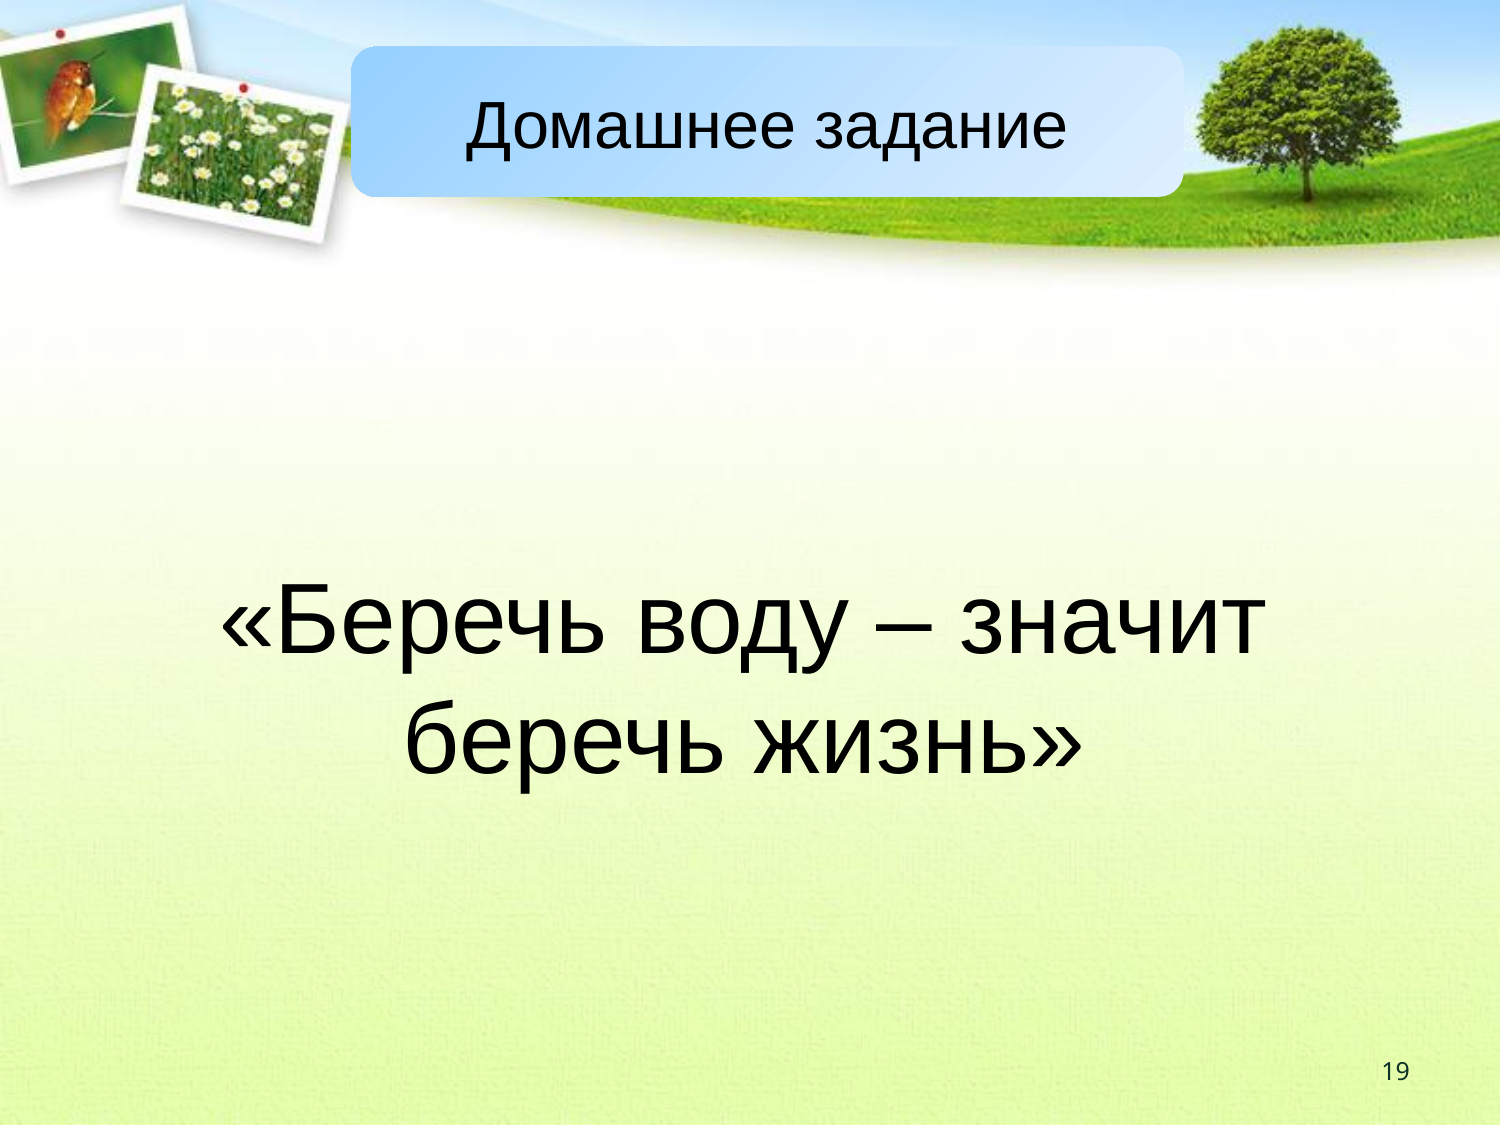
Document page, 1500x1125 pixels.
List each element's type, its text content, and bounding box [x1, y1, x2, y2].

text_box Домашнее задание [349, 44, 1186, 199]
picture [0, 0, 1500, 1125]
text_box «Беречь воду – значит беречь жизнь» [185, 548, 1303, 799]
slide_number 19 [1074, 1042, 1425, 1103]
